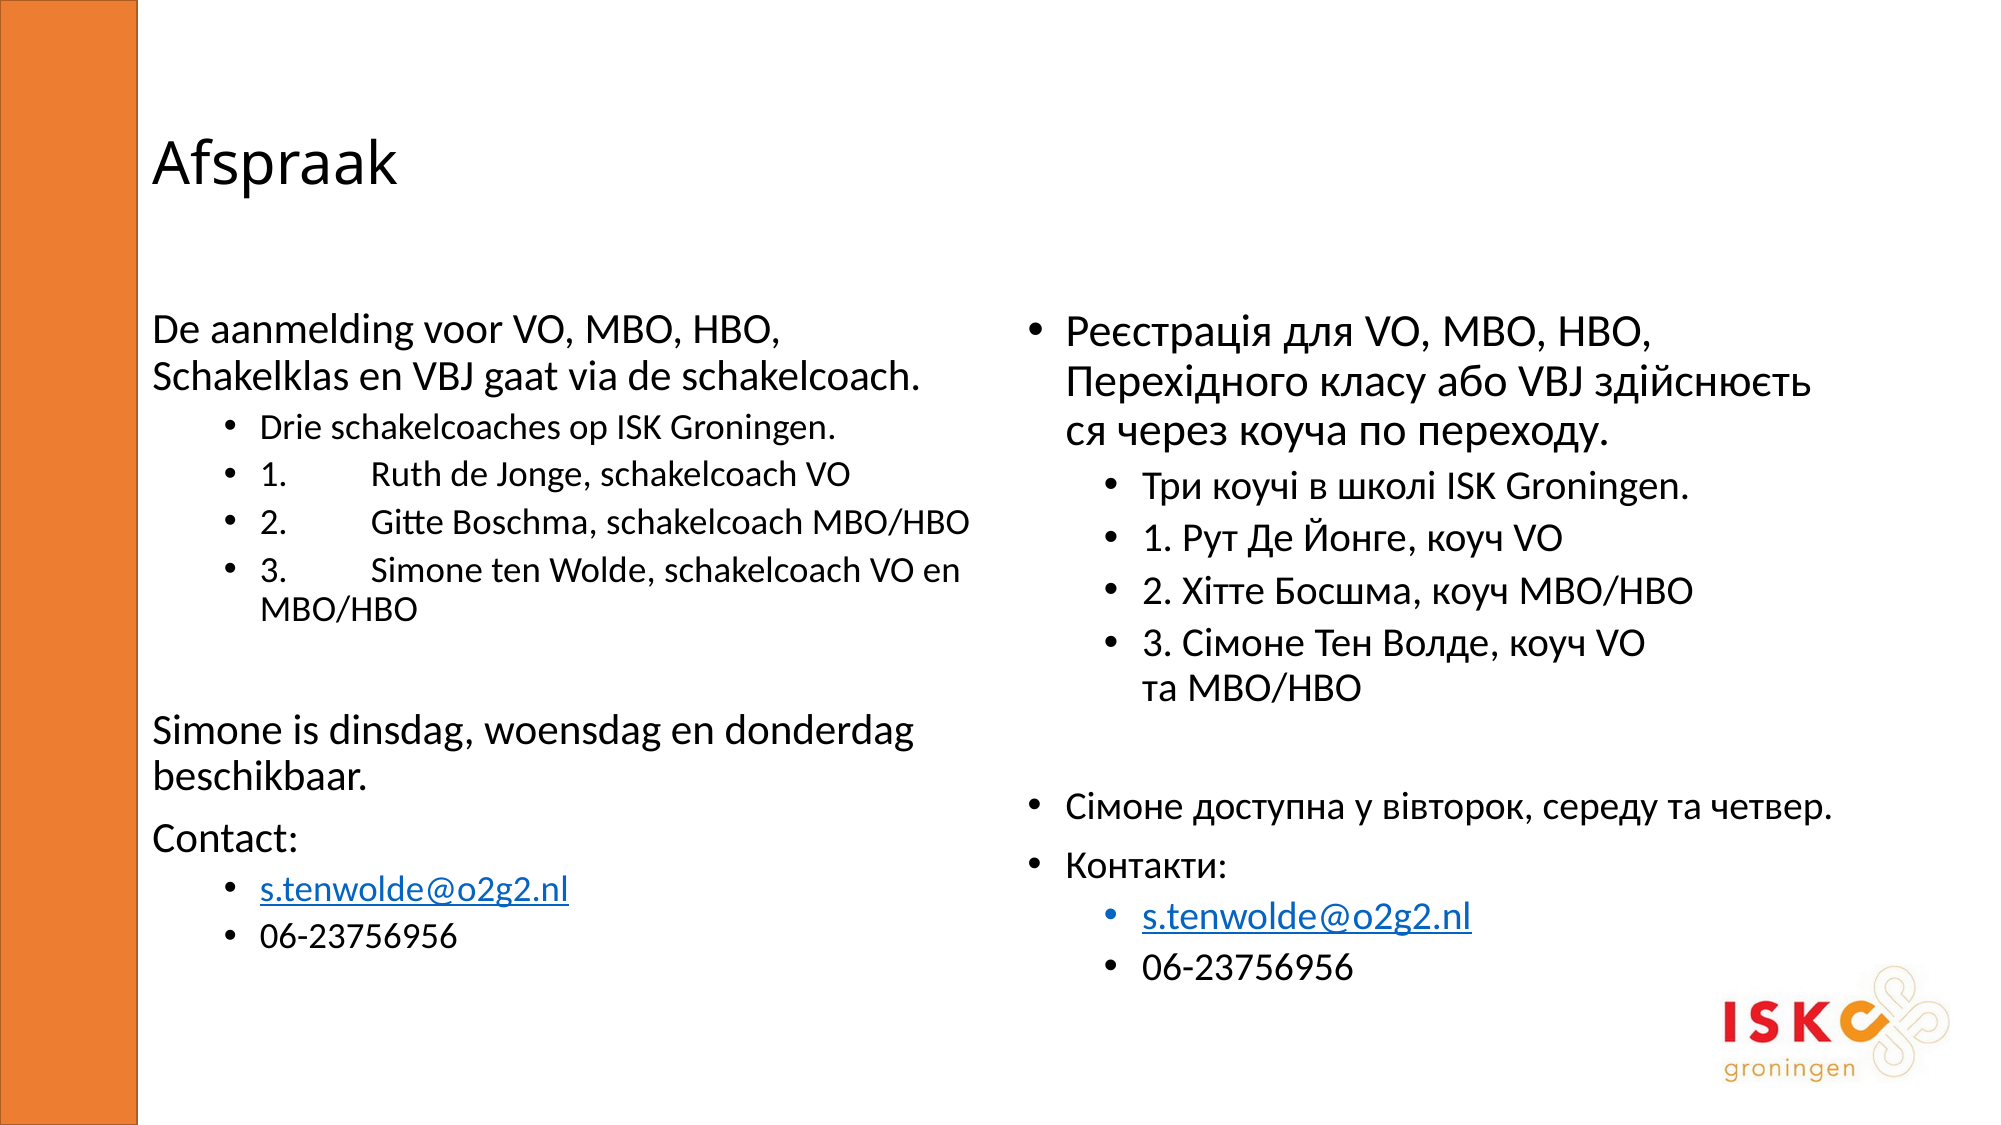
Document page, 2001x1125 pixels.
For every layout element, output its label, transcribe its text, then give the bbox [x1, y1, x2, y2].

list Реєстрація для VO, MBO, HBO, Перехідного класу або VBJ здійснюєть ся через коуча по переходу. Три коучі в школі ISK Groningen. 1. Рут Де Йонге, коуч VO 2. Хітте Босшма, коуч MBO/HBO 3. Сімоне Тен Волде, коуч VO та MBO/HBO Сімоне доступна у вівторок, середу та четвер. Контакти: s.tenwolde@o2g2.nl 06-23756956 [1012, 299, 1863, 1014]
picture [1722, 964, 1950, 1084]
title Afspraak [138, 59, 1863, 278]
list De aanmelding voor VO, MBO, HBO, Schakelklas en VBJ gaat via de schakelcoach. Drie schakelcoaches op ISK Groningen. 1. Ruth de Jonge, schakelcoach VO 2. Gitte Boschma, schakelcoach MBO/HBO 3. Simone ten Wolde, schakelcoach VO en MBO/HBO Simone is dinsdag, woensdag en donderdag beschikbaar. Contact: s.tenwolde@o2g2.nl 06-23756956 [138, 299, 988, 1014]
text_box [0, 0, 138, 1125]
